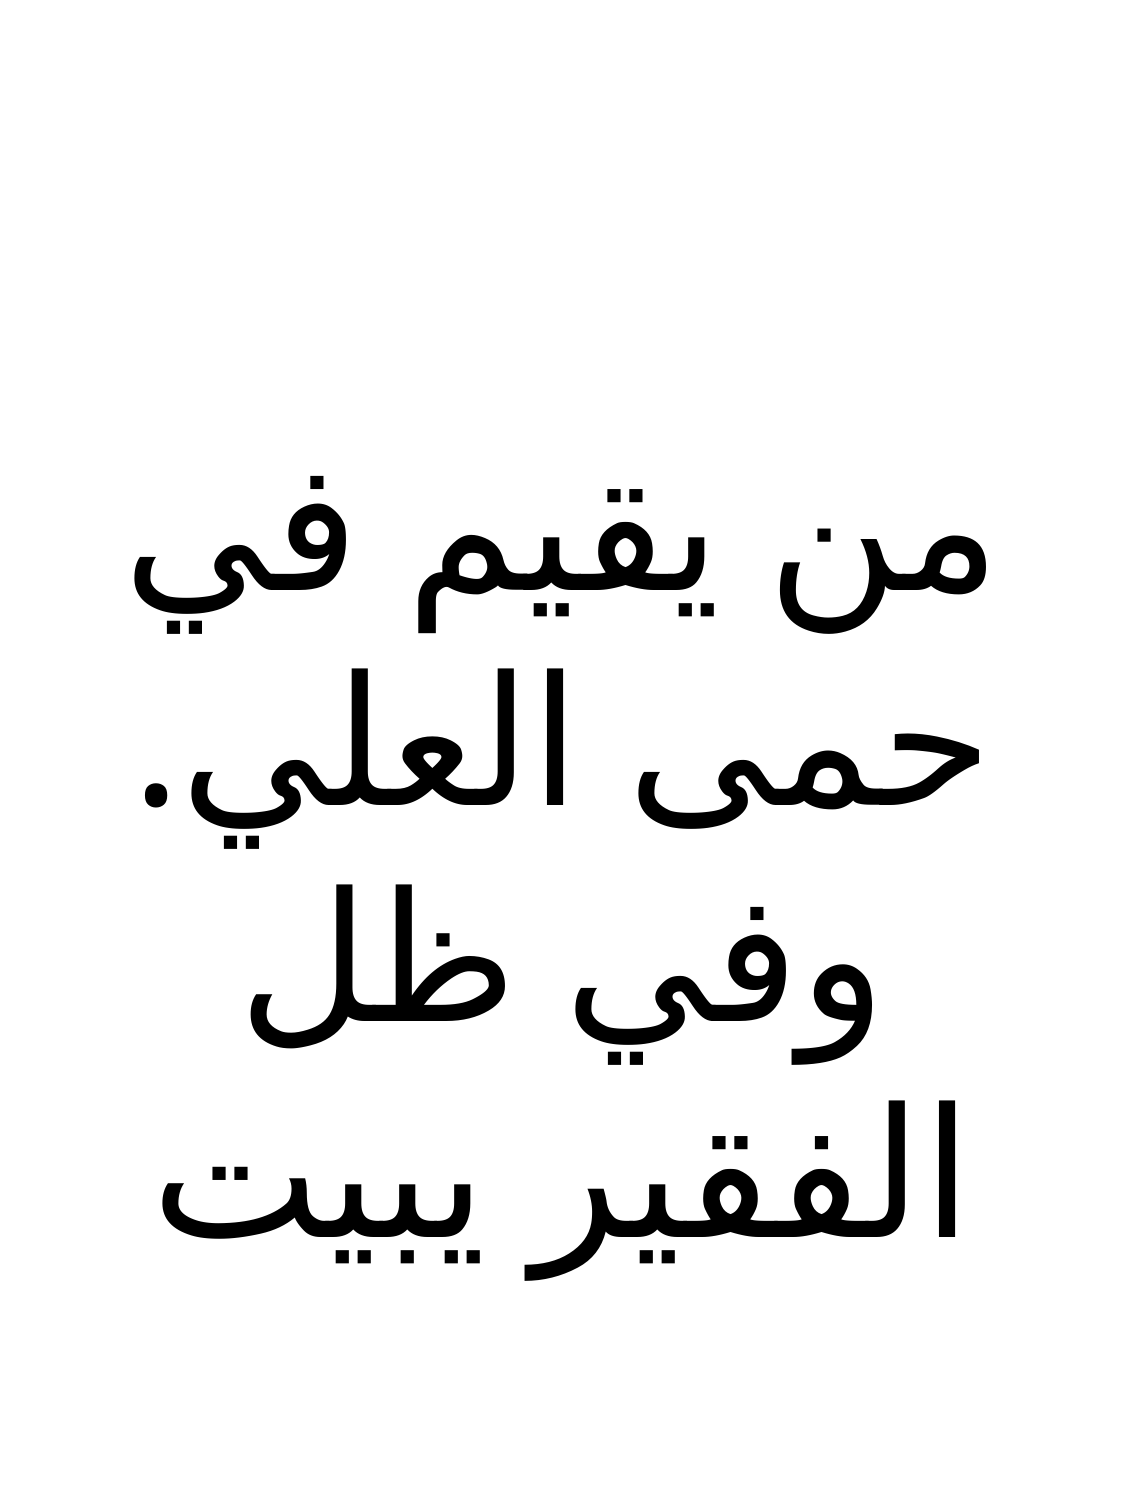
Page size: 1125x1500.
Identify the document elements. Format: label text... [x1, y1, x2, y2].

list من يقيم في حمى العلي. وفي ظل الفقير يبيت [18, 403, 1107, 1154]
